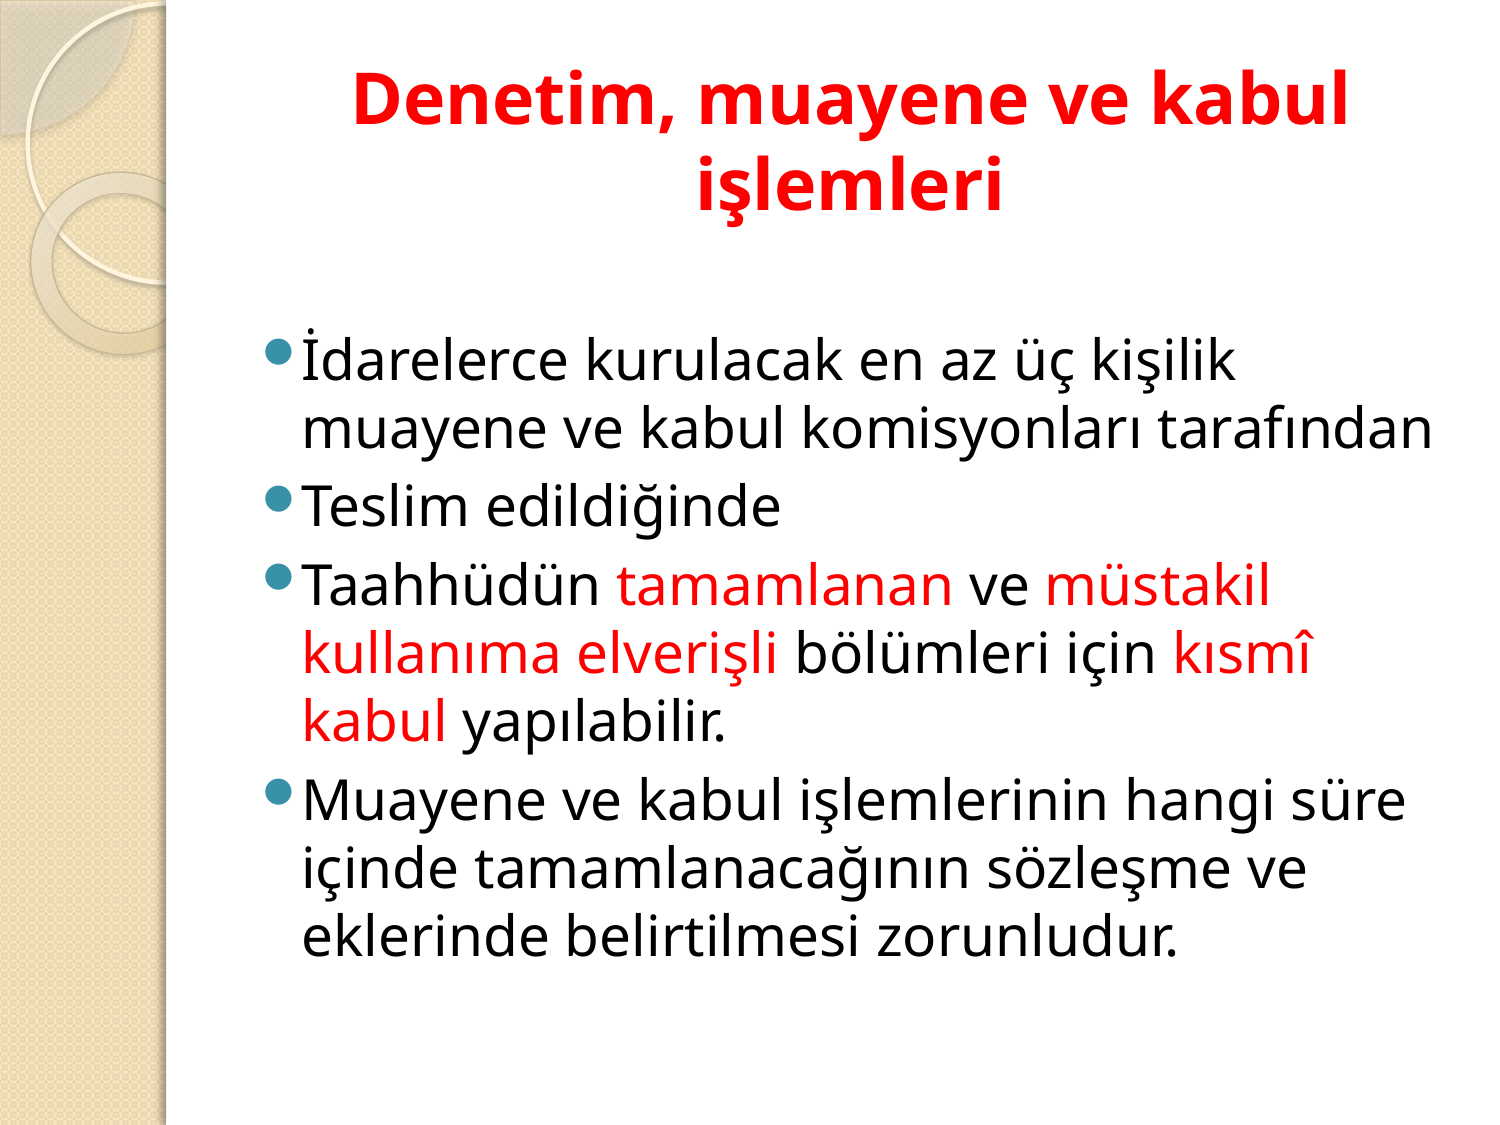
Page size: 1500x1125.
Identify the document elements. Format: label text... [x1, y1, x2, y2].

list İdarelerce kurulacak en az üç kişilik muayene ve kabul komisyonları tarafından Teslim edildiğinde Taahhüdün tamamlanan ve müstakil kullanıma elverişli bölümleri için kısmî kabul yapılabilir. Muayene ve kabul işlemlerinin hangi süre içinde tamamlanacağının sözleşme ve eklerinde belirtilmesi zorunludur. [235, 237, 1466, 1025]
title Denetim, muayene ve kabul işlemleri [235, 45, 1466, 233]
